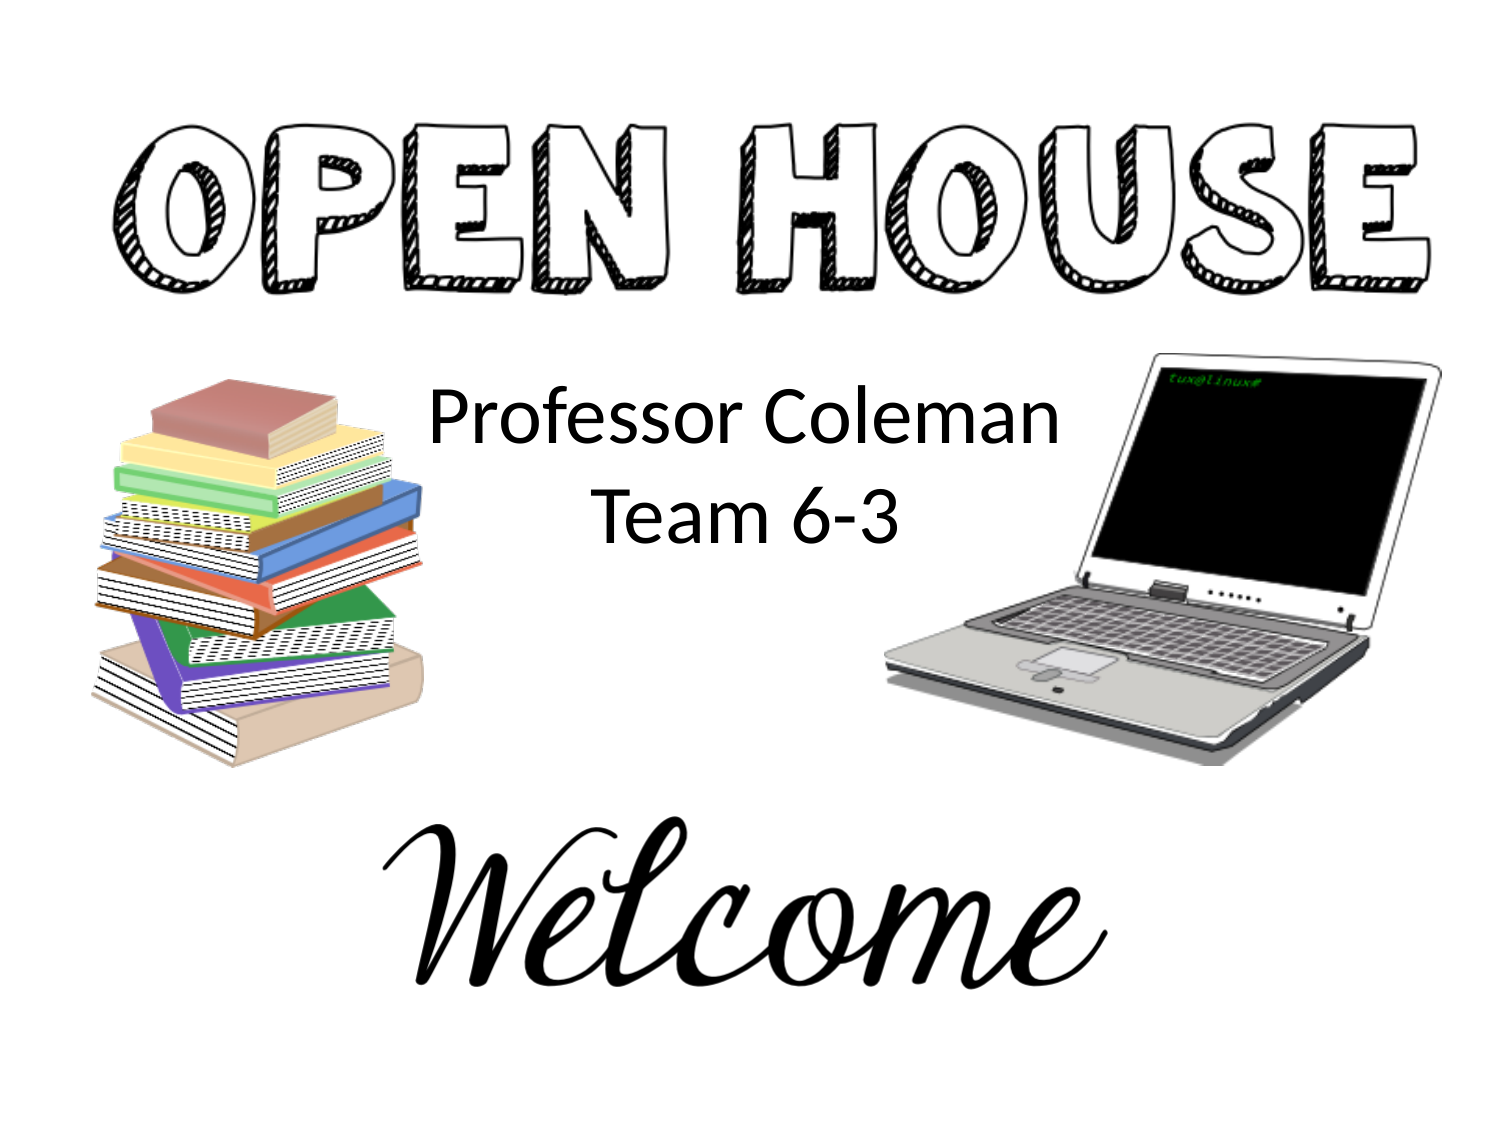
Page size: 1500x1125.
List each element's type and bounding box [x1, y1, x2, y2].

picture [206, 771, 1265, 1068]
picture [0, 57, 1500, 769]
